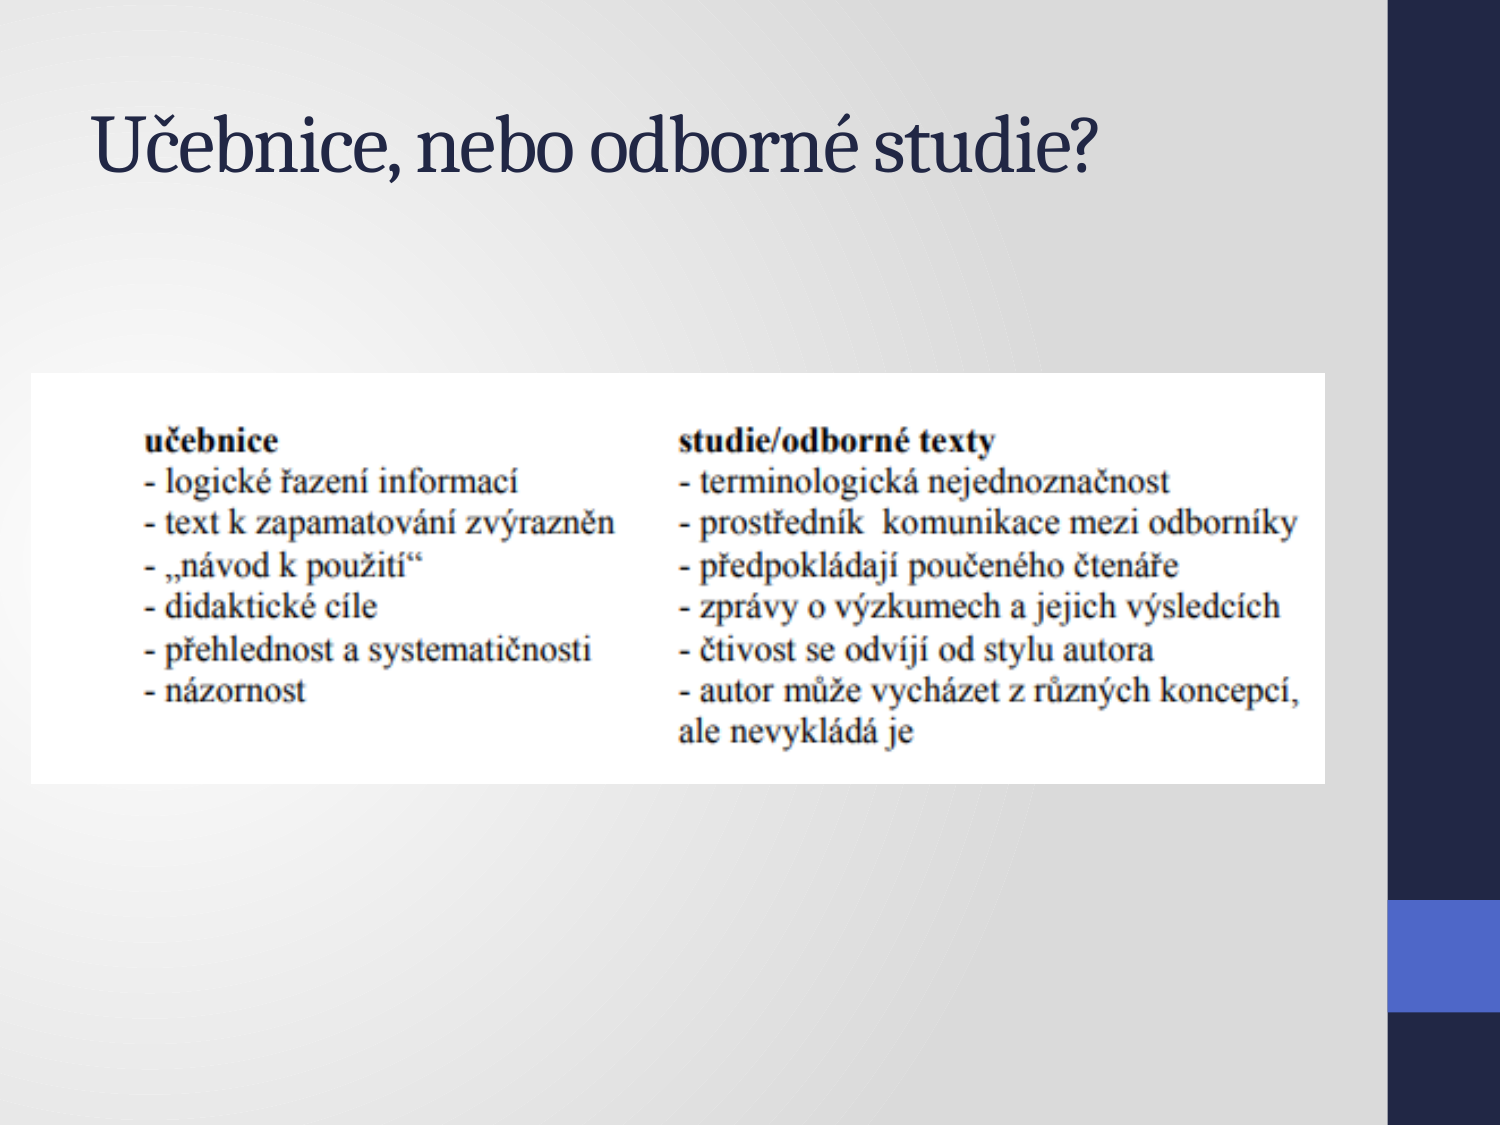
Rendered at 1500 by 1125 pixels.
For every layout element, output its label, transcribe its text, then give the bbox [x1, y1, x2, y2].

picture [30, 372, 1326, 785]
title Učebnice, nebo odborné studie? [75, 45, 1325, 233]
